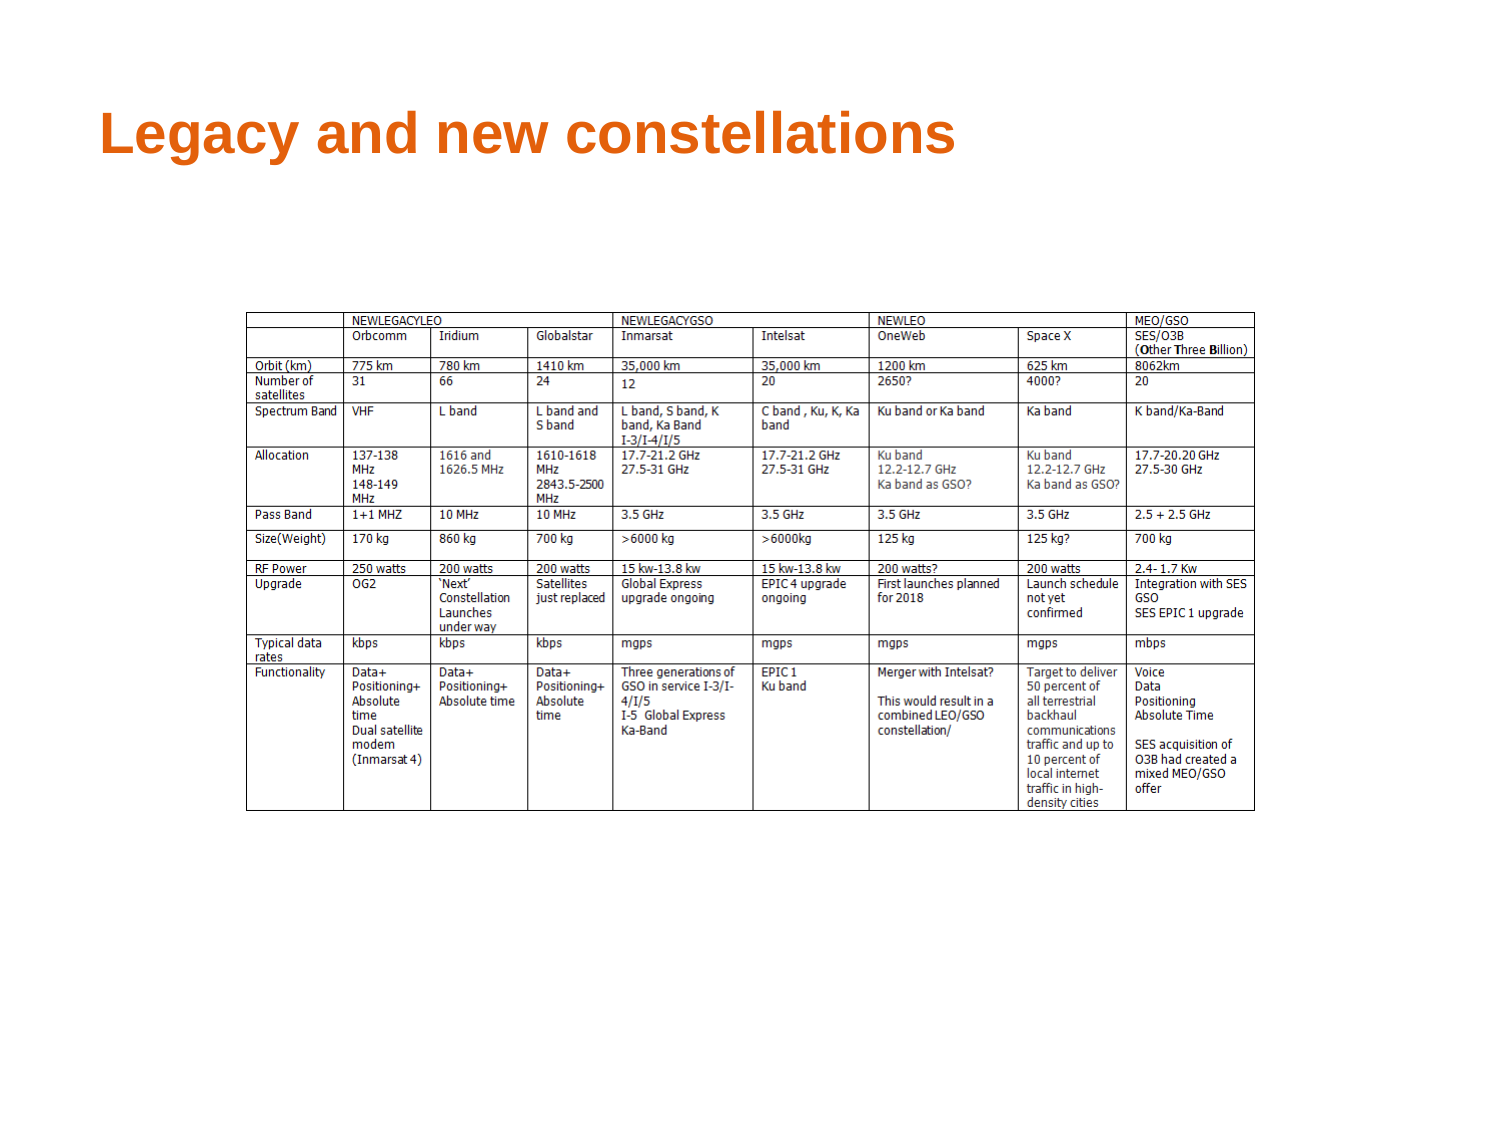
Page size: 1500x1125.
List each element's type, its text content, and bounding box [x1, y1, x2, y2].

title Legacy and new constellations [83, 97, 1471, 173]
list [64, 280, 1314, 924]
picture [240, 310, 1260, 815]
